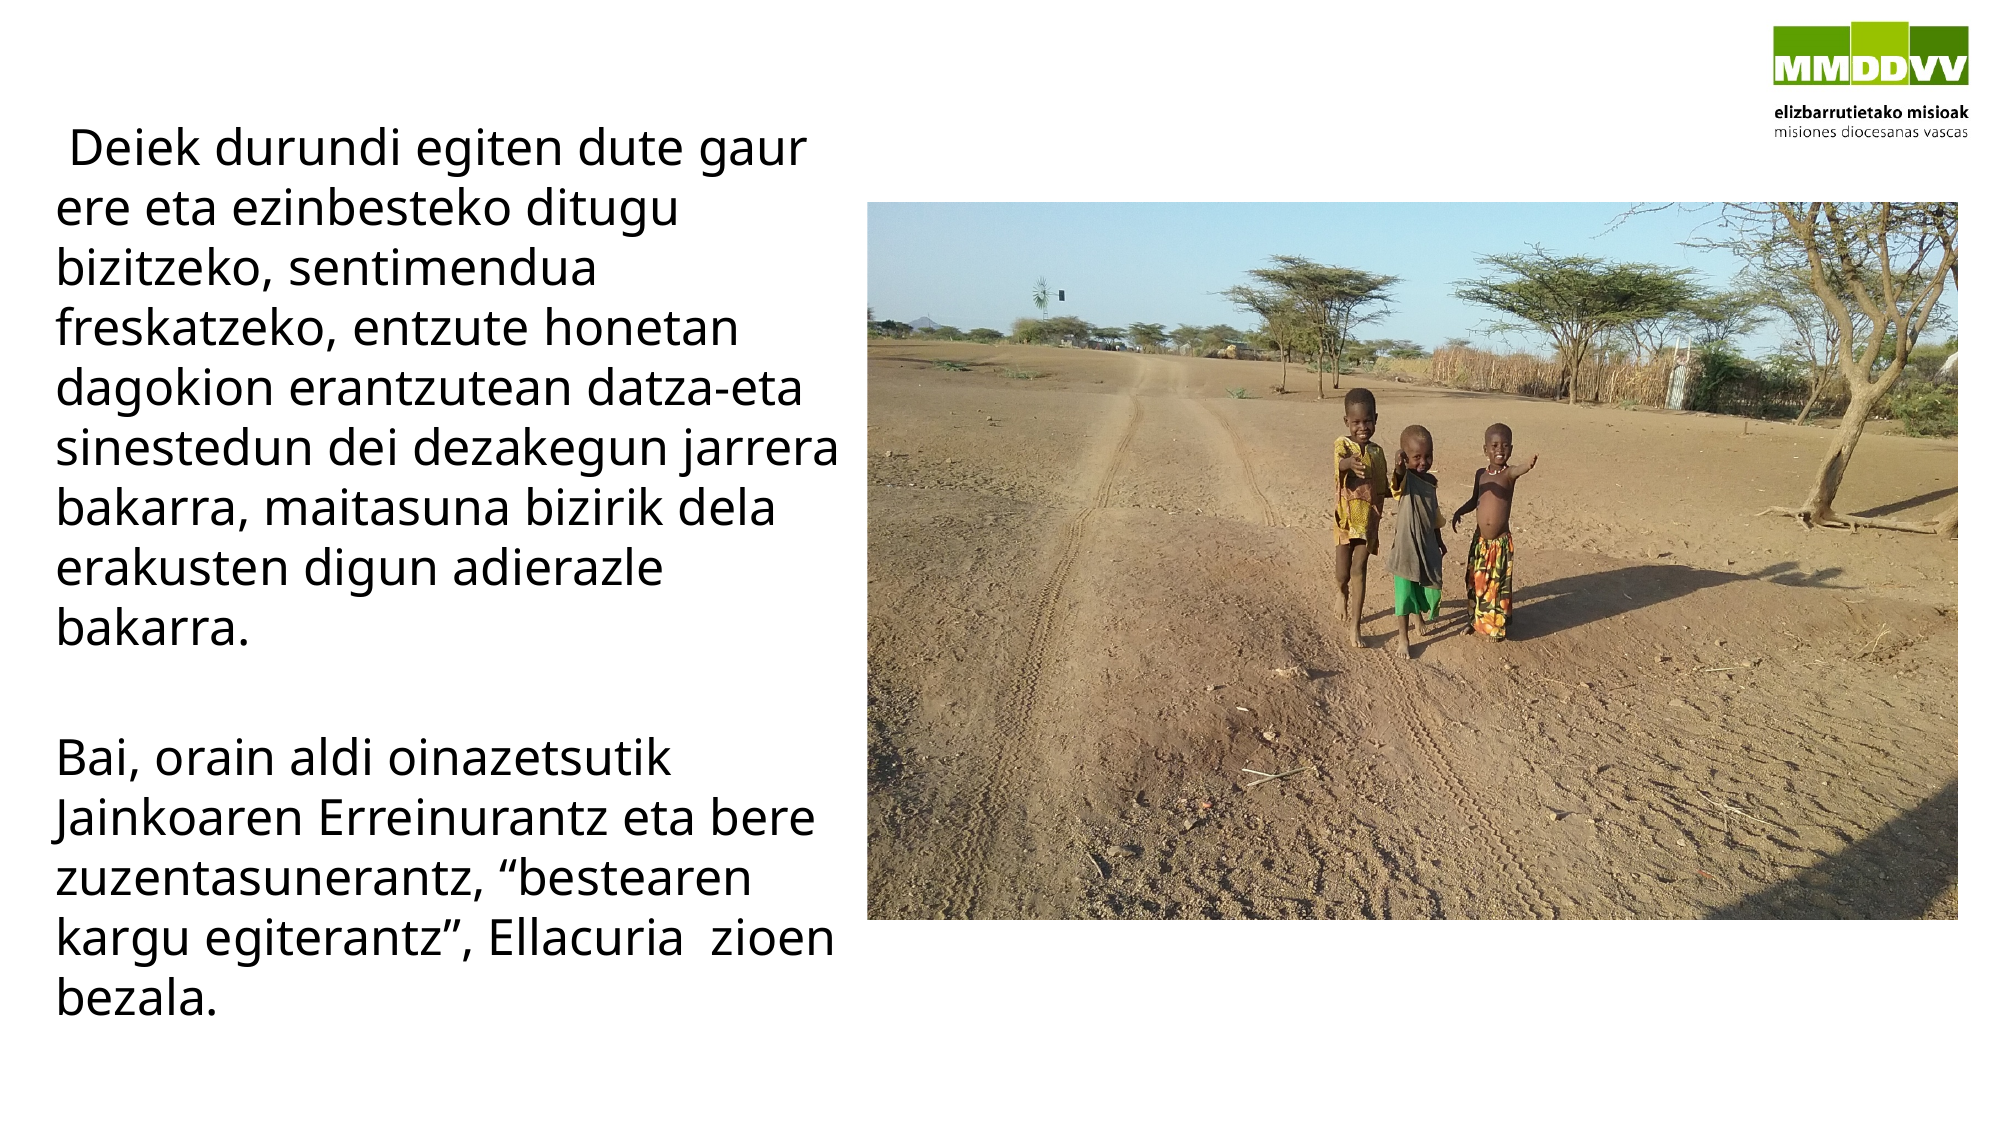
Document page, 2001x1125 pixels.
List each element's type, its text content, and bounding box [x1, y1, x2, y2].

picture [867, 202, 1958, 920]
text_box Deiek durundi egiten dute gaur ere eta ezinbesteko ditugu bizitzeko, sentimendua freskatzeko, entzute honetan dagokion erantzutean datza-eta sinestedun dei dezakegun jarrera bakarra, maitasuna bizirik dela erakusten digun adierazle bakarra. Bai, orain aldi oinazetsutik Jainkoaren Erreinurantz eta bere zuzentasunerantz, “bestearen kargu egiterantz”, Ellacuria zioen bezala. [40, 48, 887, 1033]
picture [1742, 0, 2000, 161]
